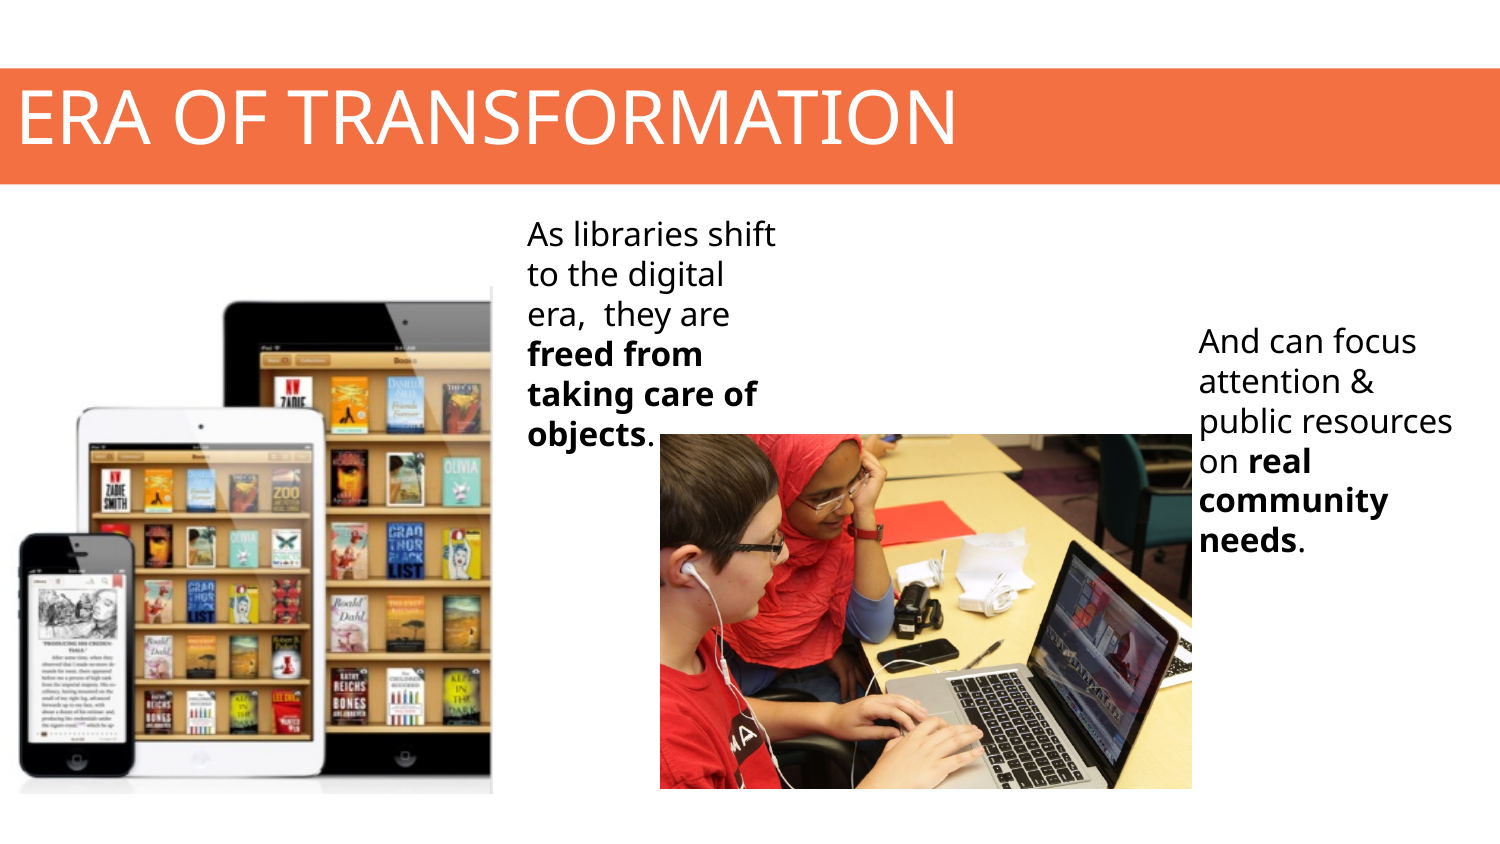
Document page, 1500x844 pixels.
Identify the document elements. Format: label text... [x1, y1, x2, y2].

text_box As libraries shift to the digital era, they are freed from taking care of objects. [512, 206, 808, 461]
text_box And can focus attention & public resources on real community needs. [1183, 312, 1488, 567]
picture [659, 434, 1192, 789]
text_box [0, 66, 1500, 186]
picture [0, 286, 494, 794]
text_box ERA OF TRANSFORMATION [0, 62, 1413, 185]
